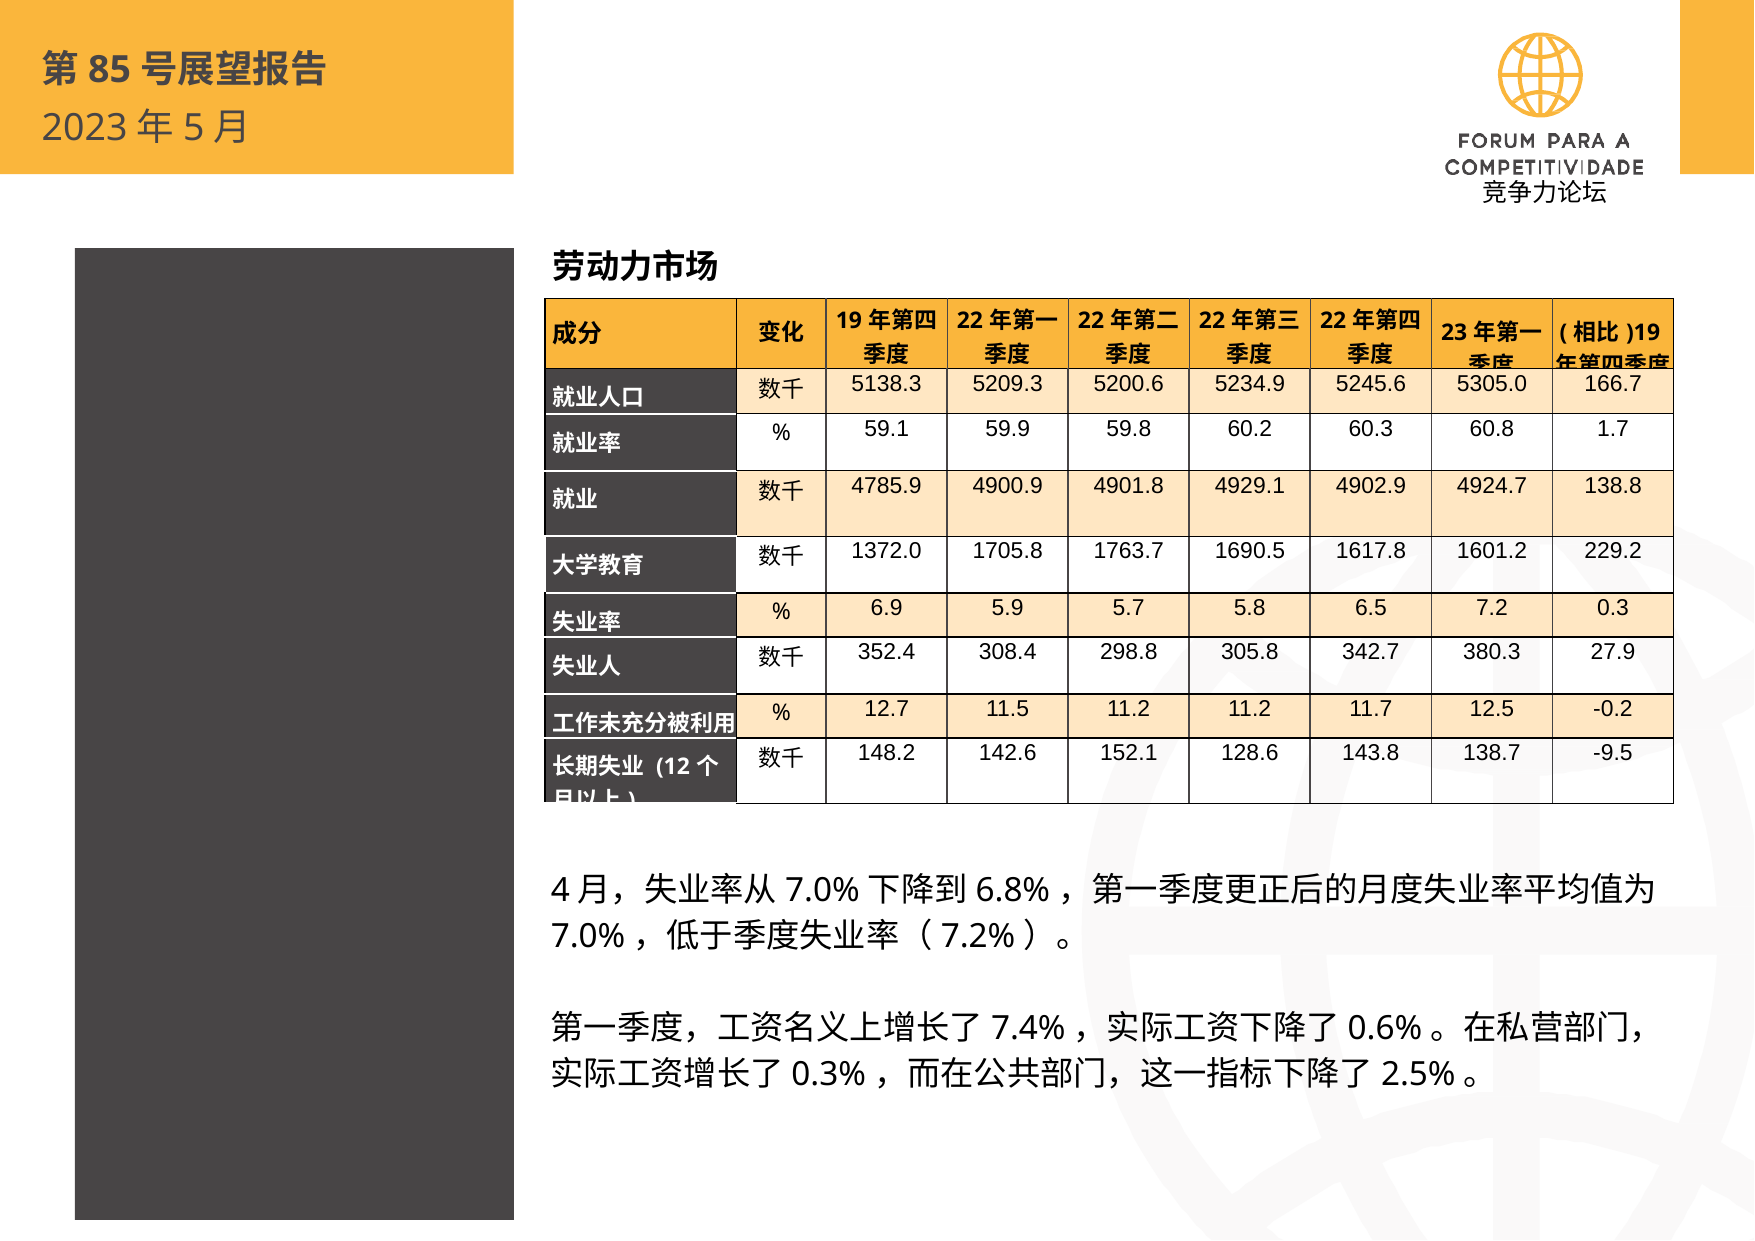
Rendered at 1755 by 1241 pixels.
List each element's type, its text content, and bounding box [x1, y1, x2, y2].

table_cell 5.7 [1069, 594, 1188, 636]
table_cell % [737, 414, 825, 470]
table_cell 11.5 [948, 695, 1067, 737]
table_cell 1705.8 [948, 537, 1067, 592]
table_cell 4902.9 [1311, 471, 1431, 536]
table_cell 失业人 [546, 638, 736, 693]
table_cell 11.7 [1311, 695, 1431, 737]
table_header 变化 [737, 299, 825, 368]
table_cell 5138.3 [827, 369, 946, 413]
table_cell 6.5 [1311, 594, 1431, 636]
table_cell 11.2 [1190, 695, 1309, 737]
table_cell 60.2 [1190, 414, 1309, 470]
table_header 19年第四季度 [827, 299, 947, 368]
table_cell 1601.2 [1432, 537, 1552, 592]
table_cell 7.2 [1432, 594, 1552, 636]
table_cell 5245.6 [1311, 369, 1431, 413]
table_cell 0.3 [1553, 594, 1673, 636]
table_cell 1690.5 [1190, 537, 1309, 592]
table_cell 4929.1 [1190, 471, 1309, 536]
table_cell 142.6 [948, 739, 1067, 803]
table_cell 59.1 [827, 414, 946, 470]
table_cell 数千 [737, 471, 825, 536]
table_cell 数千 [737, 739, 825, 803]
table_cell 59.9 [948, 414, 1067, 470]
table_cell 298.8 [1069, 638, 1188, 693]
table_header 成分 [546, 299, 736, 368]
table_cell 138.8 [1553, 471, 1673, 536]
picture [1459, 133, 1534, 148]
table_cell 166.7 [1553, 369, 1673, 413]
table_cell 4900.9 [948, 471, 1067, 536]
table_cell 1617.8 [1311, 537, 1431, 592]
table_cell 就业 [546, 472, 736, 535]
table_cell 143.8 [1311, 739, 1431, 803]
table_cell 5.9 [948, 594, 1067, 636]
table_cell 12.5 [1432, 695, 1552, 737]
text_box 竞争力论坛 [1452, 168, 1625, 214]
table_cell 1372.0 [827, 537, 946, 592]
table_cell 1763.7 [1069, 537, 1188, 592]
table_cell 229.2 [1553, 537, 1673, 592]
table_cell 数千 [737, 537, 825, 592]
picture [1615, 133, 1630, 148]
table_cell 27.9 [1553, 638, 1673, 693]
table_cell 148.2 [827, 739, 946, 803]
table_cell 5209.3 [948, 369, 1067, 413]
table_cell -0.2 [1553, 695, 1673, 737]
table_cell 5200.6 [1069, 369, 1188, 413]
table_cell 152.1 [1069, 739, 1188, 803]
text_box 劳动力市场 [550, 220, 1669, 286]
table_cell % [737, 594, 825, 636]
table_cell 4901.8 [1069, 471, 1188, 536]
table_cell 305.8 [1190, 638, 1309, 693]
table_cell 4924.7 [1432, 471, 1552, 536]
table_cell 数千 [737, 638, 825, 693]
table_header 22年第四季度 [1311, 299, 1431, 368]
table_header 22年第三季度 [1190, 299, 1310, 368]
table_cell 就业人口 [546, 369, 736, 413]
table_cell 失业率 [546, 594, 736, 636]
table_cell 5234.9 [1190, 369, 1309, 413]
table_cell % [737, 695, 825, 737]
text_box 第85号展望报告 2023年5月 [39, 45, 401, 148]
table_cell 128.6 [1190, 739, 1309, 803]
table_cell 380.3 [1432, 638, 1552, 693]
table_cell 数千 [737, 369, 825, 413]
table_cell 4785.9 [827, 471, 946, 536]
table_cell 352.4 [827, 638, 946, 693]
table_cell 342.7 [1311, 638, 1431, 693]
table_cell 1.7 [1553, 414, 1673, 470]
table_header 22年第二季度 [1069, 299, 1189, 368]
table_cell 60.8 [1432, 414, 1552, 470]
table_cell -9.5 [1553, 739, 1673, 803]
text_box [74, 248, 514, 1220]
table_cell 59.8 [1069, 414, 1188, 470]
table_cell 12.7 [827, 695, 946, 737]
table_cell 5.8 [1190, 594, 1309, 636]
table_cell 6.9 [827, 594, 946, 636]
table_cell 长期失业 (12个月以上) [546, 739, 736, 802]
table_header 22年第一季度 [948, 299, 1068, 368]
table_cell 工作未充分被利用 [546, 695, 736, 737]
table_header 23年第一季度 [1432, 299, 1552, 368]
table_cell 大学教育 [546, 537, 736, 592]
table_header (相比)19年第四季度 [1553, 299, 1673, 368]
picture [1445, 159, 1643, 175]
text_box 4月，失业率从7.0%下降到6.8%，第一季度更正后的月度失业率平均值为7.0%，低于季度失业率（7.2%）。 第一季度，工资名义上增长了7.4%，实际工资下降了0.6%。在私营部门，实际工资增长了0.3%，而在公共部门，这一指标下降了2.5%。 [550, 858, 1669, 1152]
picture [1548, 133, 1605, 148]
table_cell 就业率 [546, 415, 736, 470]
table_cell 138.7 [1432, 739, 1552, 803]
table_cell 60.3 [1311, 414, 1431, 470]
table_cell 11.2 [1069, 695, 1188, 737]
table_cell 5305.0 [1432, 369, 1552, 413]
table_cell 308.4 [948, 638, 1067, 693]
